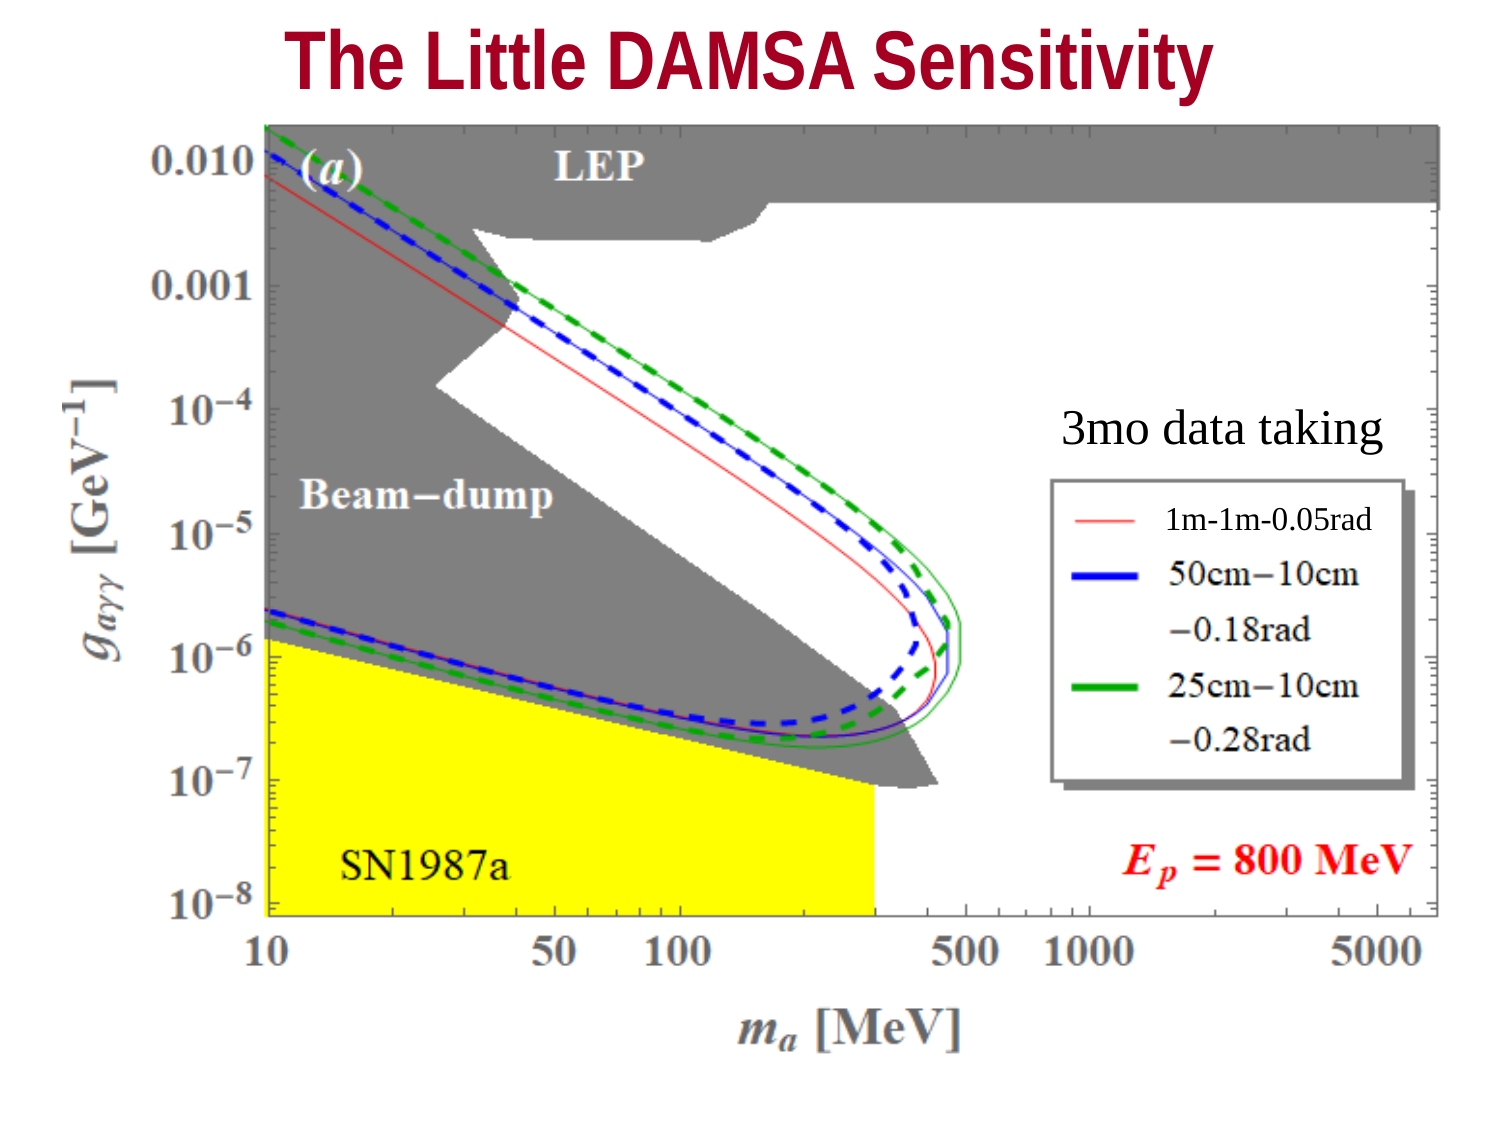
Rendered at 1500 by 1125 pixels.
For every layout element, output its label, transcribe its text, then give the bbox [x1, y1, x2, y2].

title The Little DAMSA Sensitivity [37, 0, 1463, 113]
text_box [62, 112, 1458, 1063]
